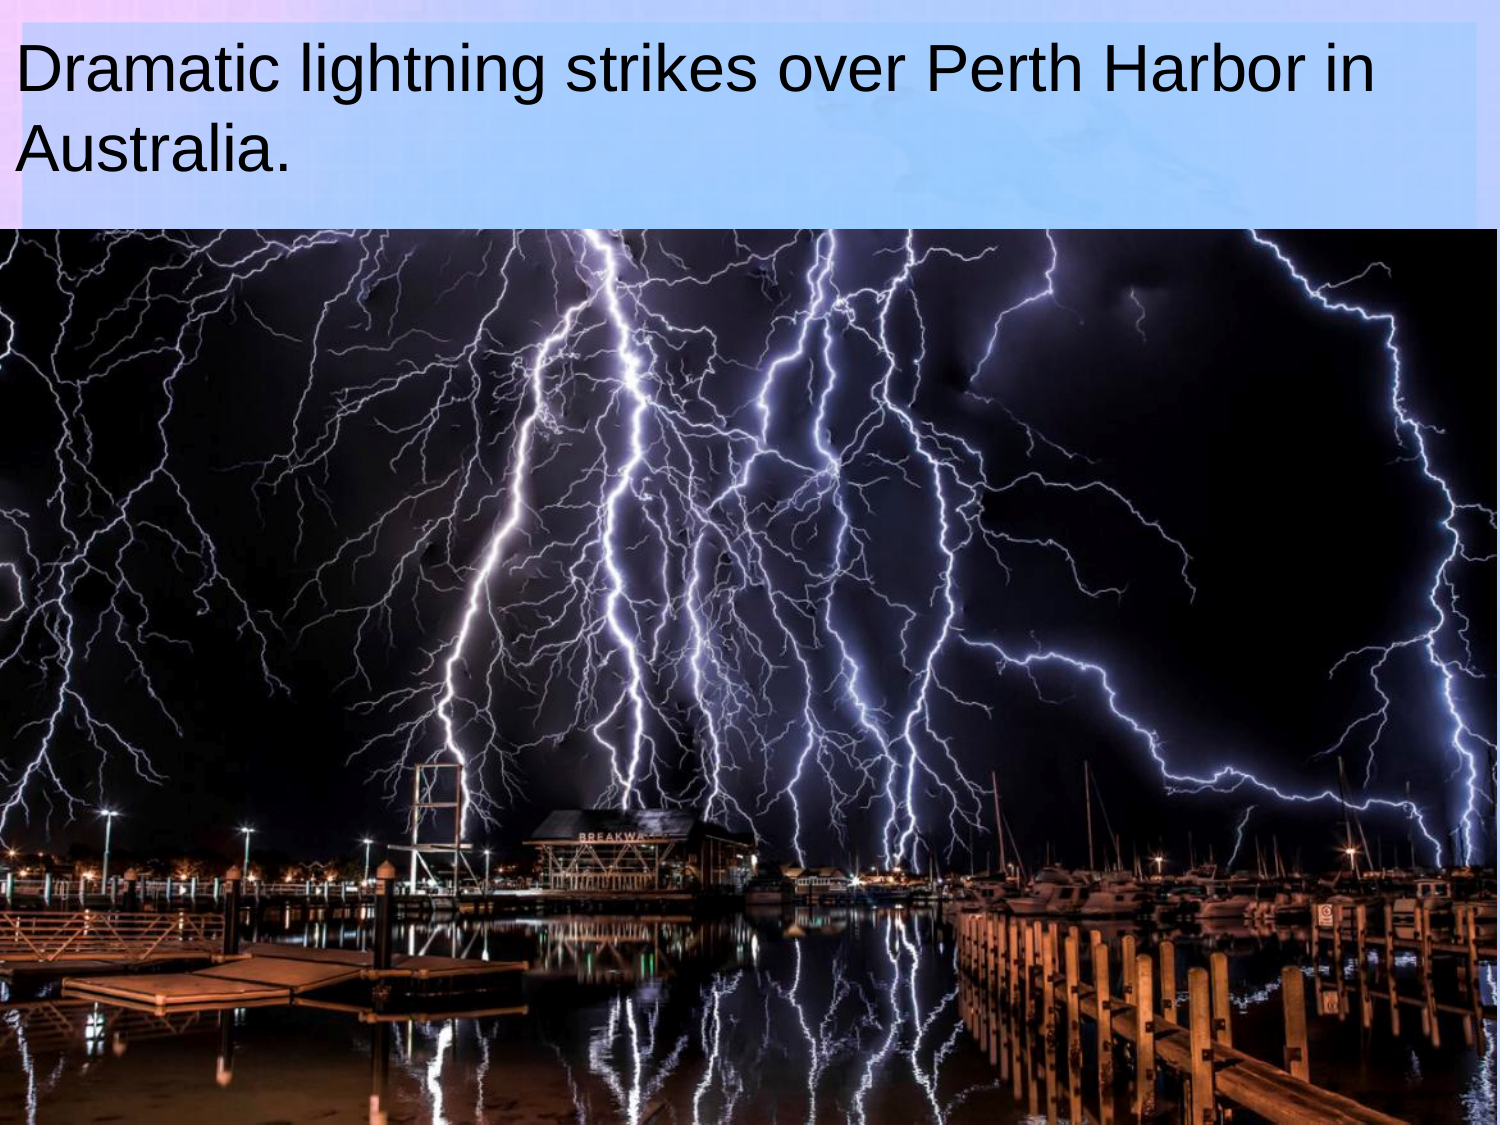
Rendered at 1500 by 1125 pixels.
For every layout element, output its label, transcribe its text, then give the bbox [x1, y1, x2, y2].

picture [0, 0, 1500, 1125]
title Dramatic lightning strikes over Perth Harbor in Australia. [0, 0, 1494, 193]
